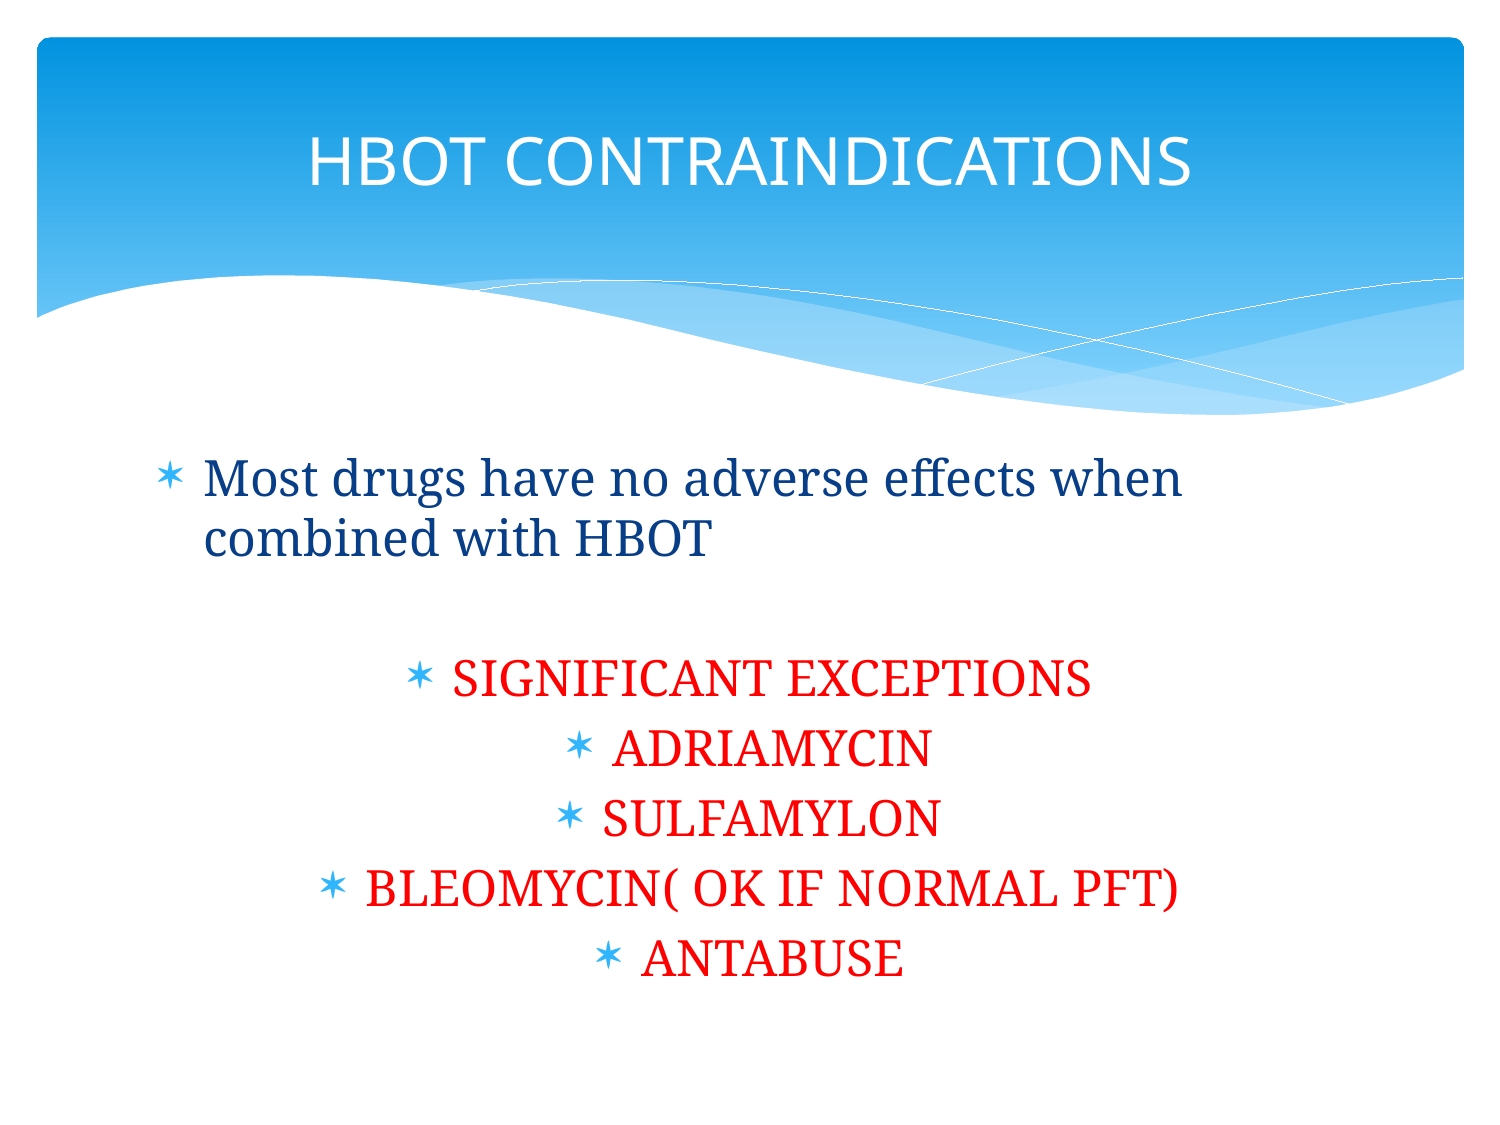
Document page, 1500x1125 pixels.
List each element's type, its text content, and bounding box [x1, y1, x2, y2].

title HBOT CONTRAINDICATIONS [75, 55, 1425, 261]
list Most drugs have no adverse effects when combined with HBOT SIGNIFICANT EXCEPTIONS ADRIAMYCIN SULFAMYLON BLEOMYCIN( OK IF NORMAL PFT) ANTABUSE [143, 438, 1359, 1005]
